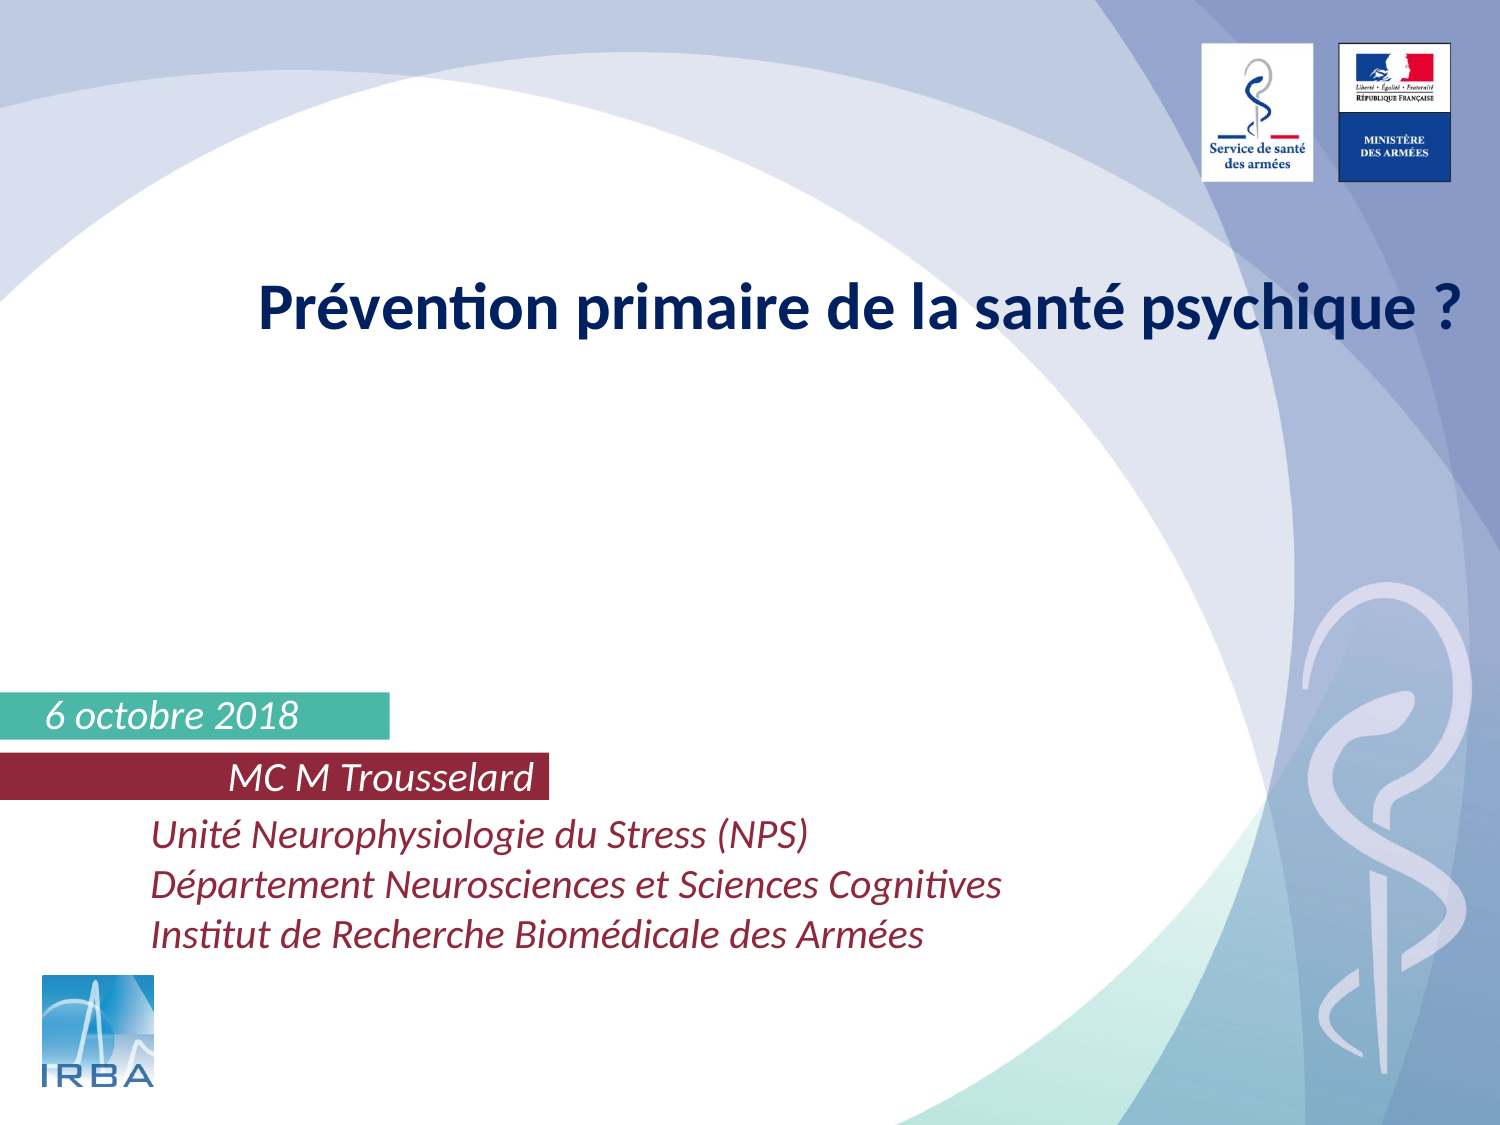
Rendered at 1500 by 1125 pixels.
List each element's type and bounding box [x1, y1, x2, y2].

picture [0, 0, 1500, 1125]
text_box [0, 680, 585, 747]
text_box [0, 742, 562, 809]
